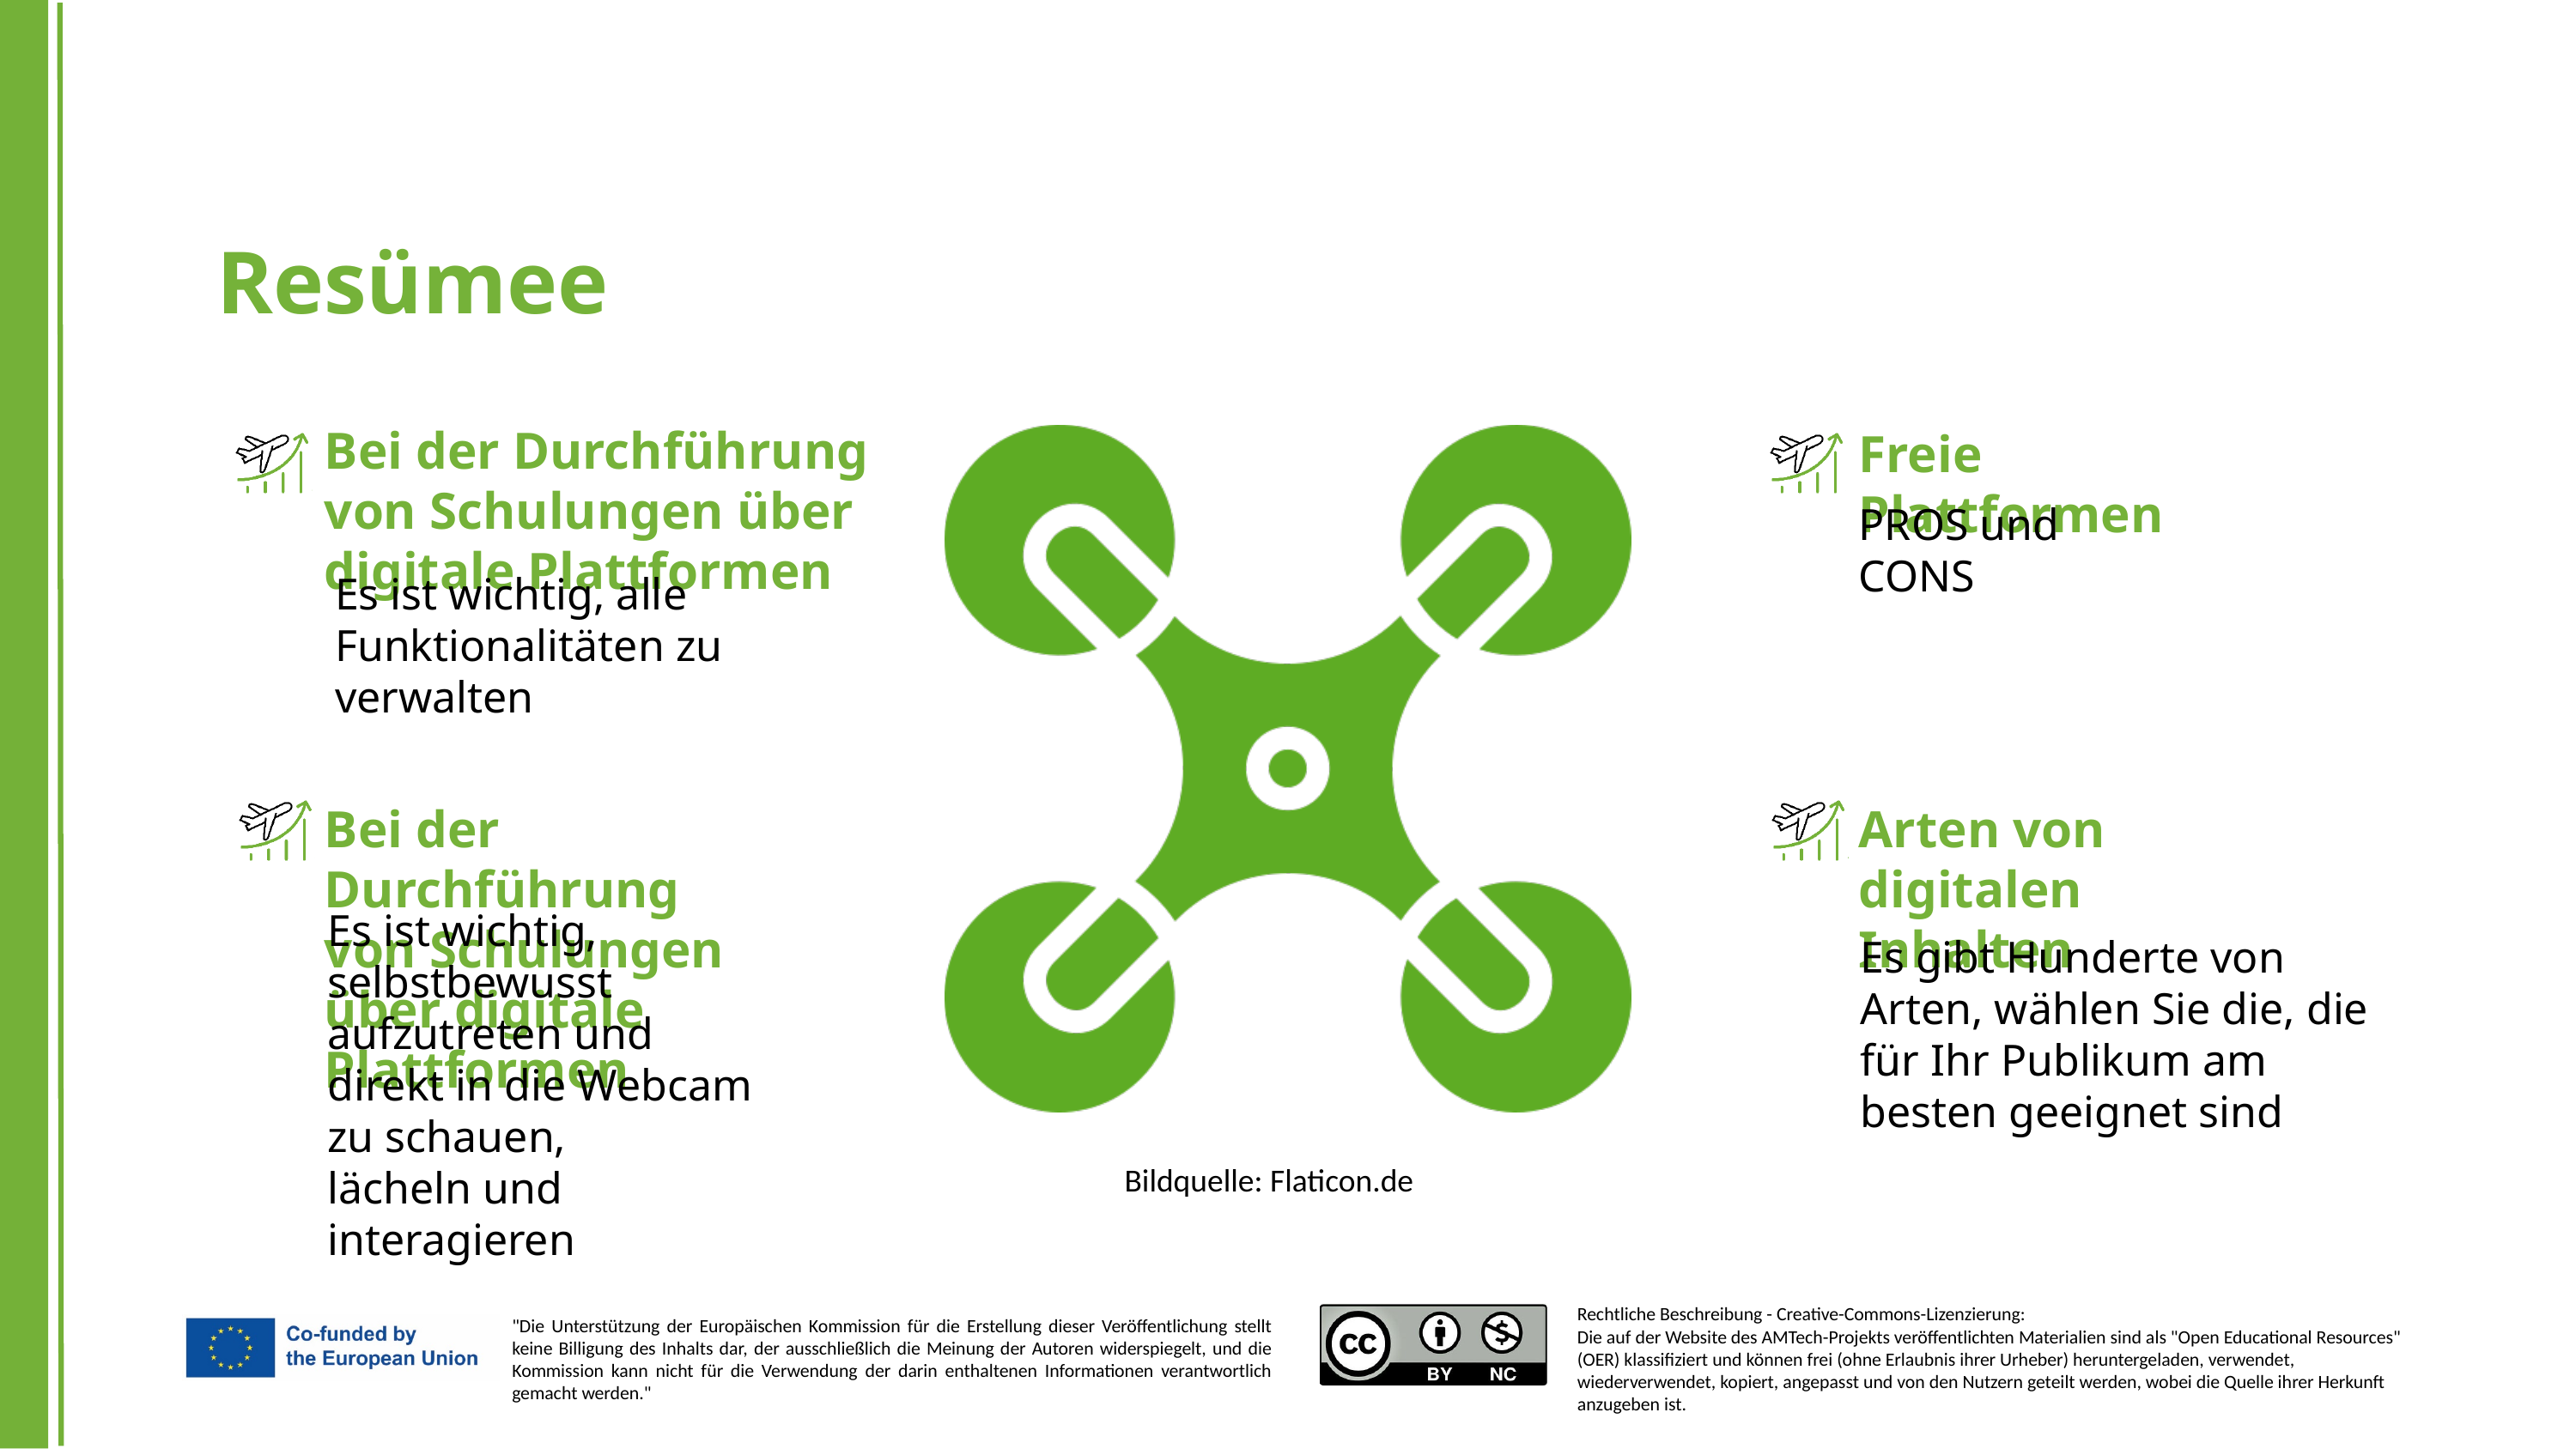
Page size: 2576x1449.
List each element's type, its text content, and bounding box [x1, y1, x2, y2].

text_box Es ist wichtig, alle Funktionalitäten zu verwalten [322, 560, 773, 779]
text_box Resümee [204, 221, 816, 337]
text_box Bei der Durchführung von Schulungen über digitale Plattformen [312, 412, 891, 606]
picture [1764, 425, 1847, 500]
text_box Es gibt Hunderte von Arten, wählen Sie die, die für Ihr Publikum am besten geeignet sind [1847, 923, 2396, 1194]
picture [230, 425, 313, 500]
text_box PROS und CONS [1845, 491, 2168, 658]
picture [233, 792, 316, 867]
text_box Bildquelle: Flaticon.de [1111, 1153, 1664, 1205]
text_box Es ist wichtig, selbstbewusst aufzutreten und direkt in die Webcam zu schauen, lächeln und interagieren [314, 897, 766, 1323]
text_box Freie Plattformen [1846, 416, 2264, 549]
text_box Arten von digitalen Inhalten [1846, 791, 2264, 985]
picture [1766, 792, 1849, 867]
text_box Bei der Durchführung von Schulungen über digitale Plattformen [312, 791, 741, 1105]
picture [1320, 1303, 1548, 1385]
picture [182, 1314, 500, 1381]
picture [944, 425, 1632, 1113]
